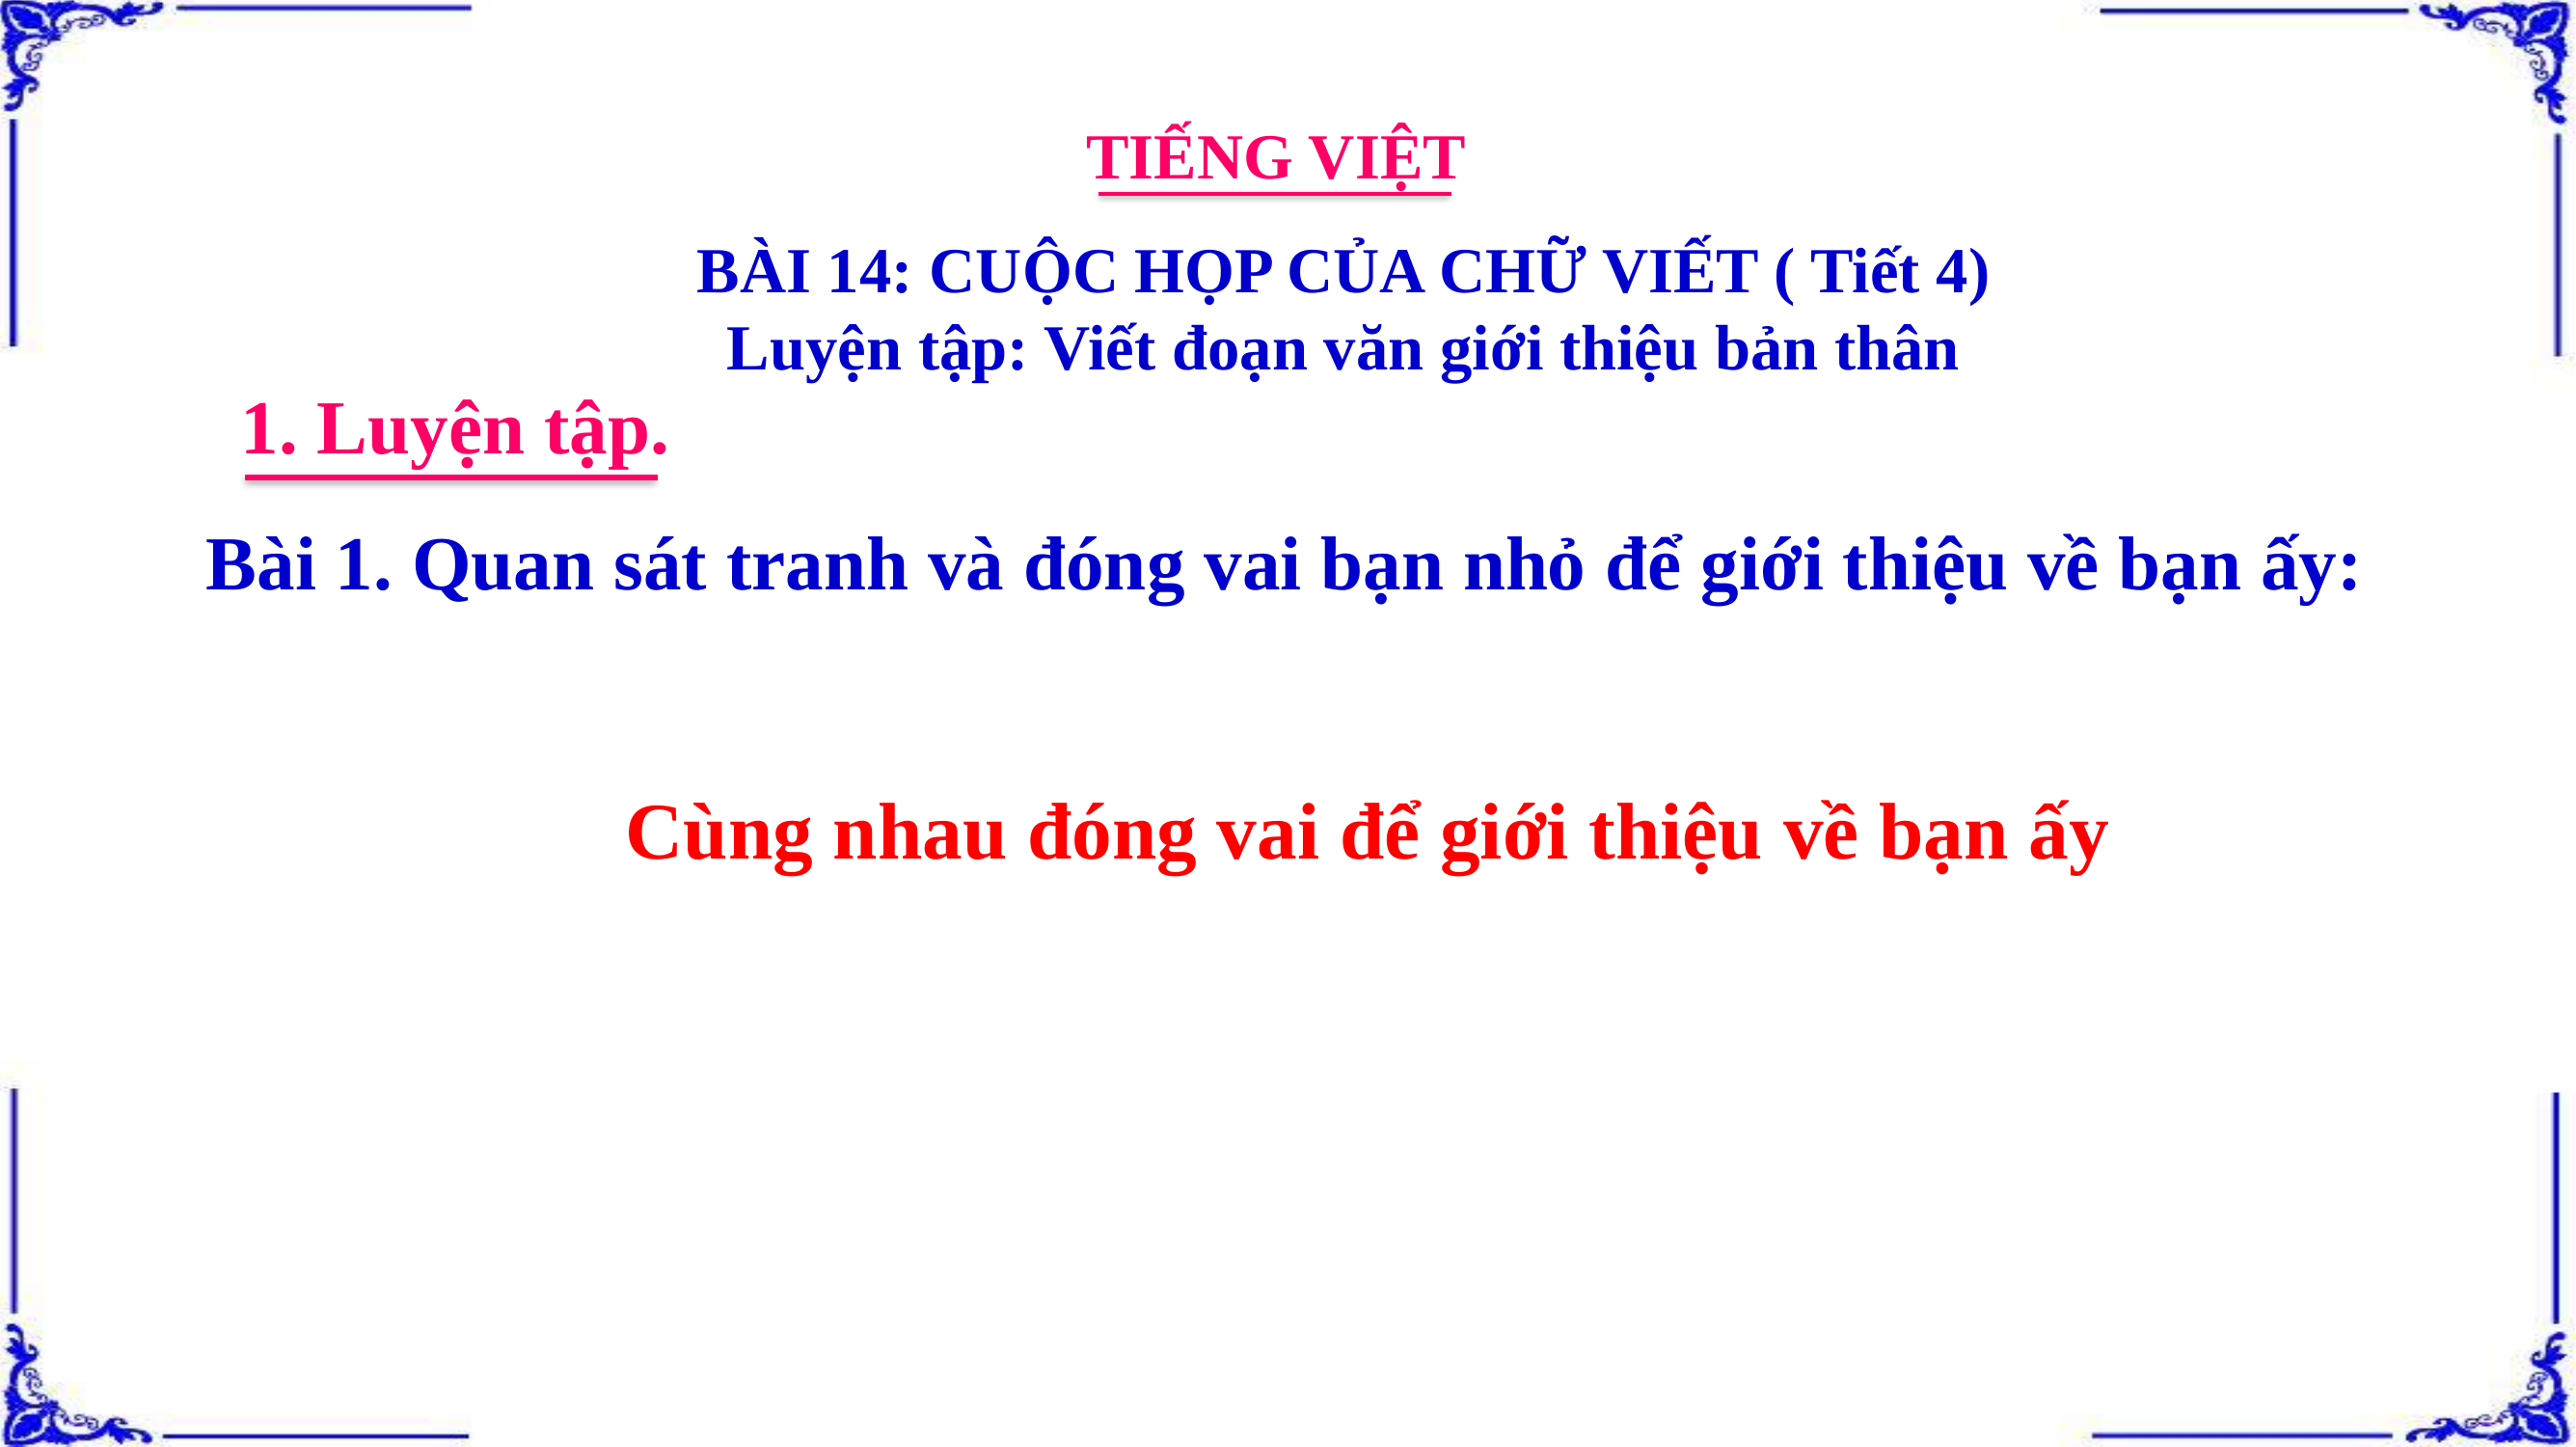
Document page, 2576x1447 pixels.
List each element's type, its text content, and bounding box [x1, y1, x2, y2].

text_box Cùng nhau đóng vai để giới thiệu về bạn ấy [475, 772, 2261, 883]
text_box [1070, 107, 1483, 201]
text_box BÀI 14: CUỘC HỌP CỦA CHỮ VIẾT ( Tiết 4) Luyện tập: Viết đoạn văn giới thiệu bản thân [682, 221, 2006, 390]
text_box Bài 1. Quan sát tranh và đóng vai bạn nhỏ để giới thiệu về bạn ấy: [149, 505, 2421, 613]
picture [0, 0, 2576, 1447]
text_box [226, 369, 903, 478]
